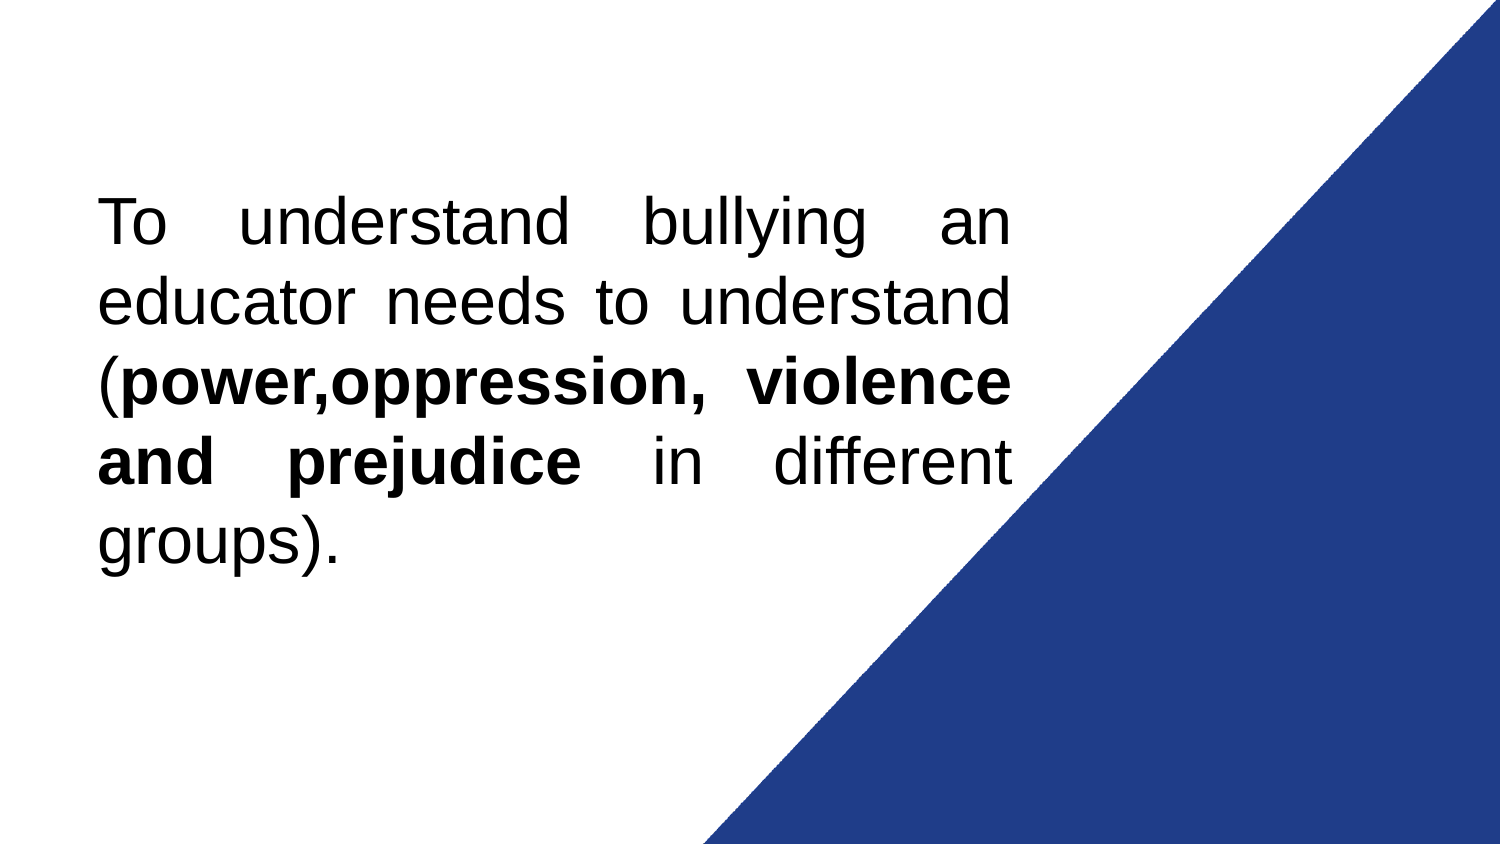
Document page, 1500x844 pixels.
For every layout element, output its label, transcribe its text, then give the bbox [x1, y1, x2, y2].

text_box To understand bullying an educator needs to understand (power,oppression, violence and prejudice in different groups). [82, 90, 1028, 585]
picture [0, 0, 1500, 844]
